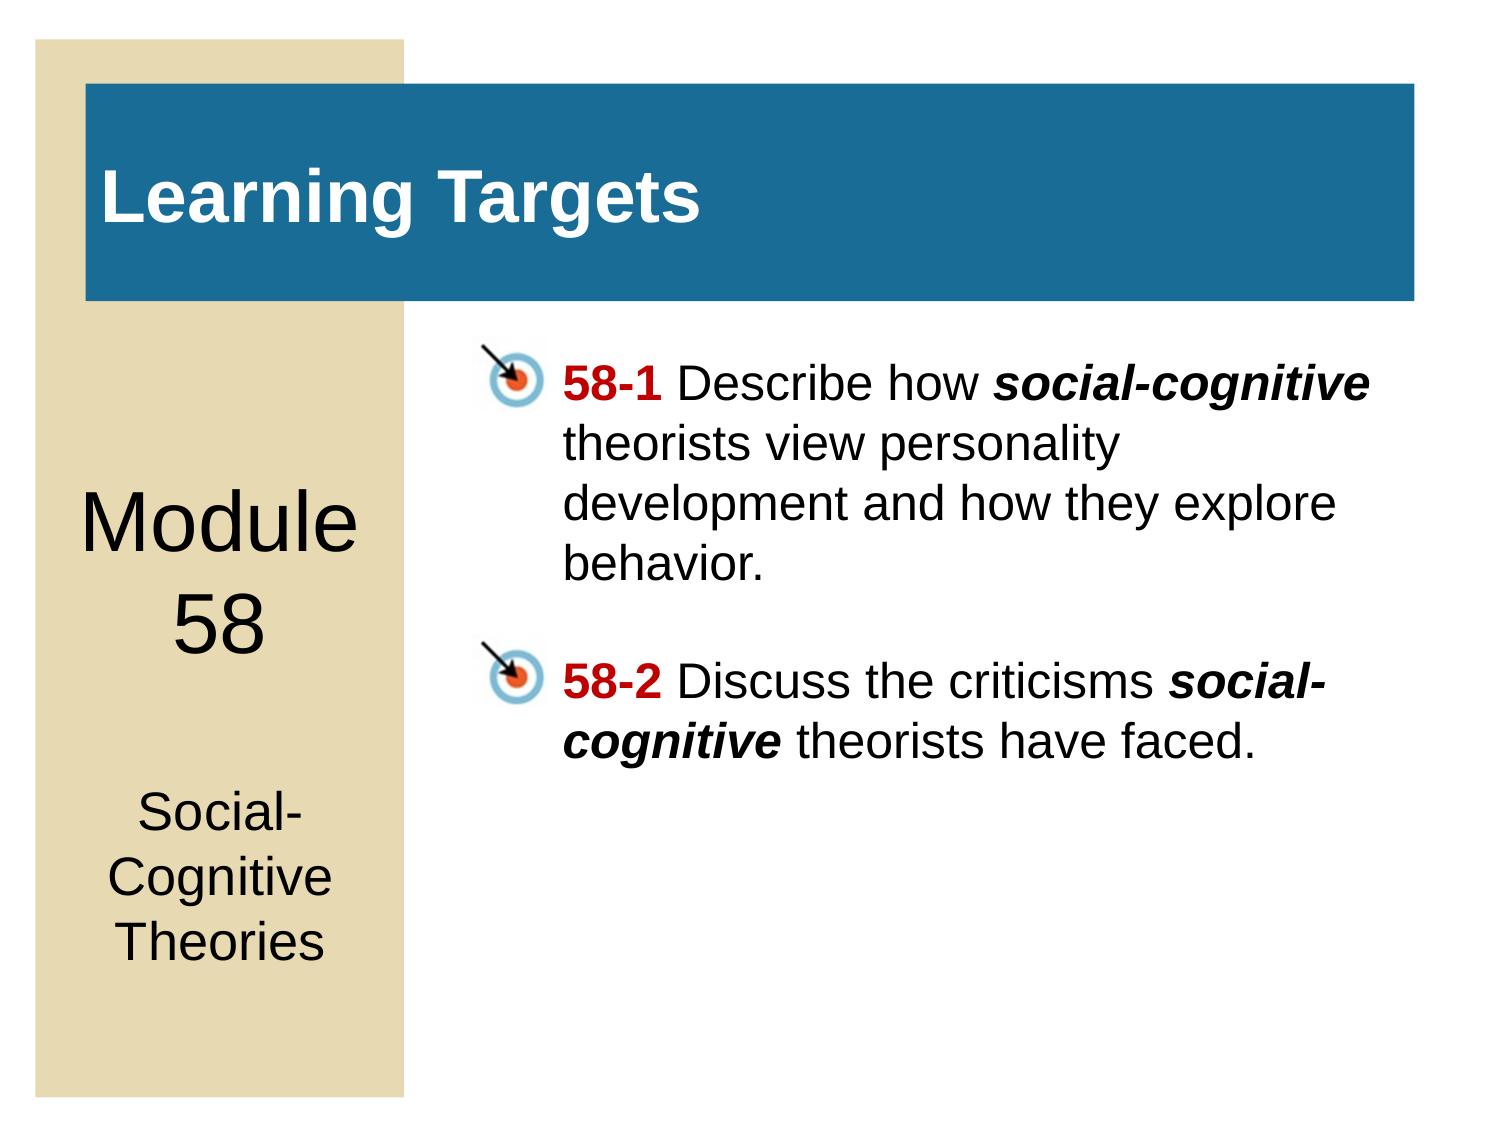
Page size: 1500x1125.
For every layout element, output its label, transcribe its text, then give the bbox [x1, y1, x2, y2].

picture [472, 633, 548, 709]
picture [472, 336, 548, 412]
list Social-Cognitive Theories [31, 721, 410, 1027]
title Learning Targets [85, 83, 1415, 302]
list 58-1 Describe how social-cognitive theorists view personality development and how they explore behavior. [541, 372, 1438, 569]
list 58-2 Discuss the criticisms social-cognitive theorists have faced. [541, 634, 1491, 783]
list Module 58 [29, 33, 410, 1104]
